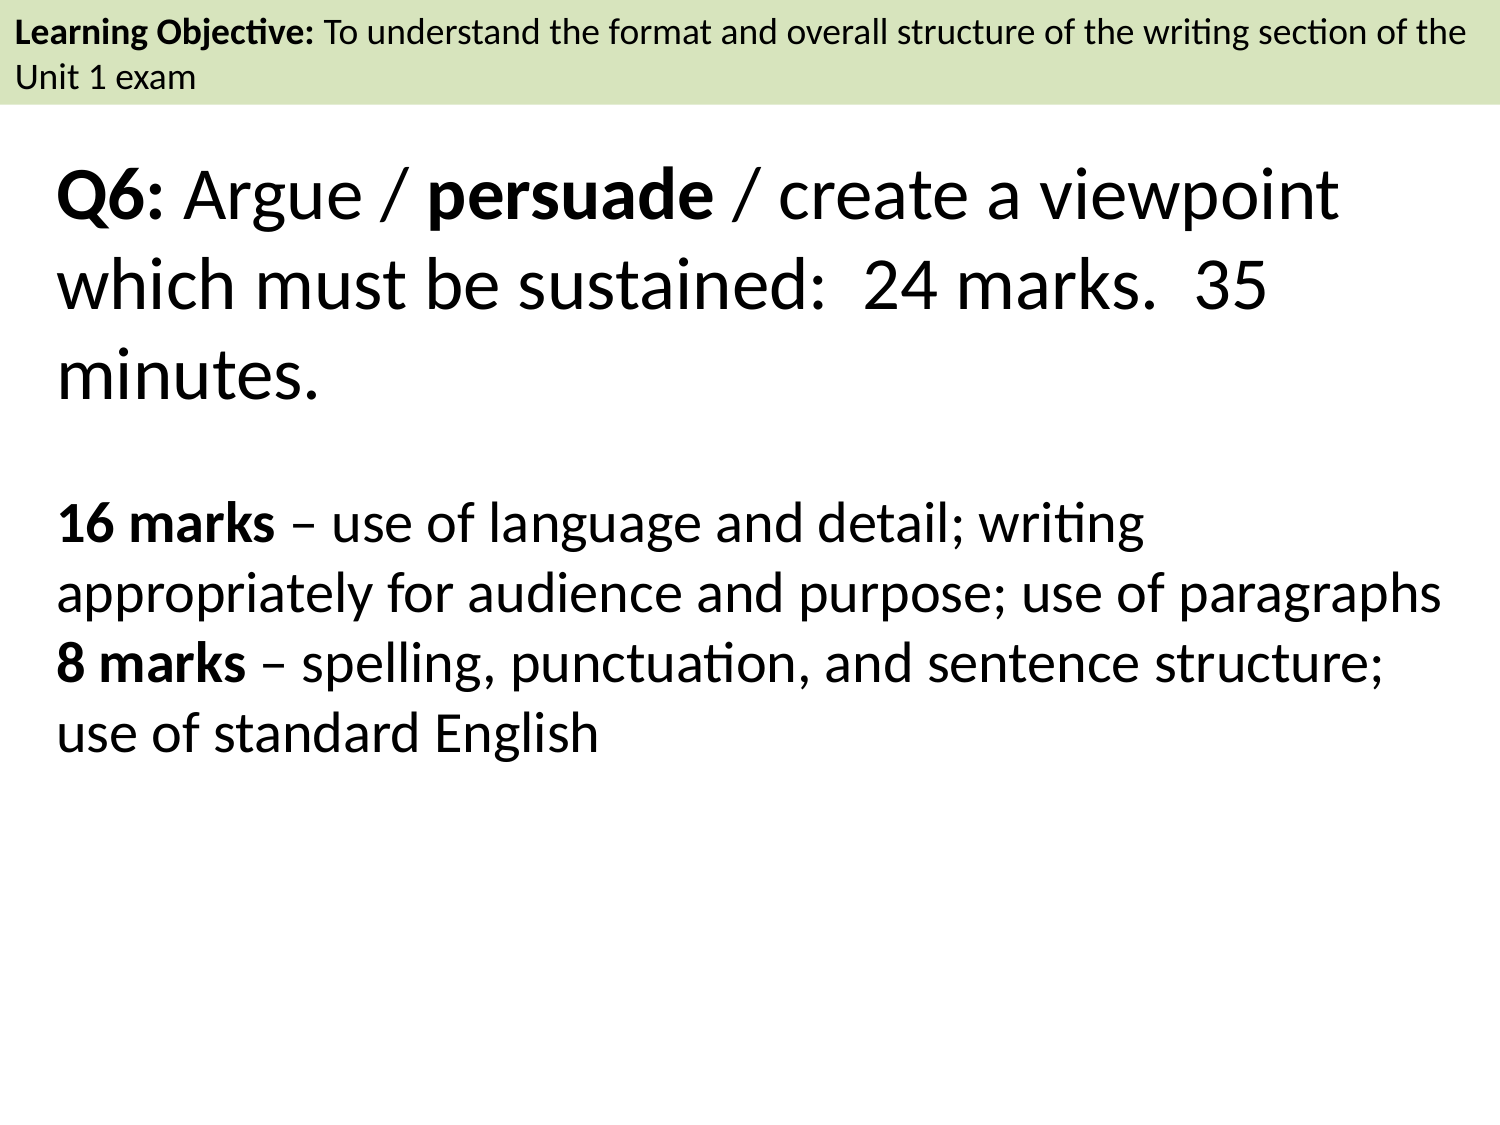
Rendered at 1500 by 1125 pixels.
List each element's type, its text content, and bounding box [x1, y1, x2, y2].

text_box Q6: Argue / persuade / create a viewpoint which must be sustained: 24 marks. 35 minutes. 16 marks – use of language and detail; writing appropriately for audience and purpose; use of paragraphs 8 marks – spelling, punctuation, and sentence structure; use of standard English [41, 137, 1459, 772]
text_box Learning Objective: To understand the format and overall structure of the writing section of the Unit 1 exam [0, 0, 1500, 105]
